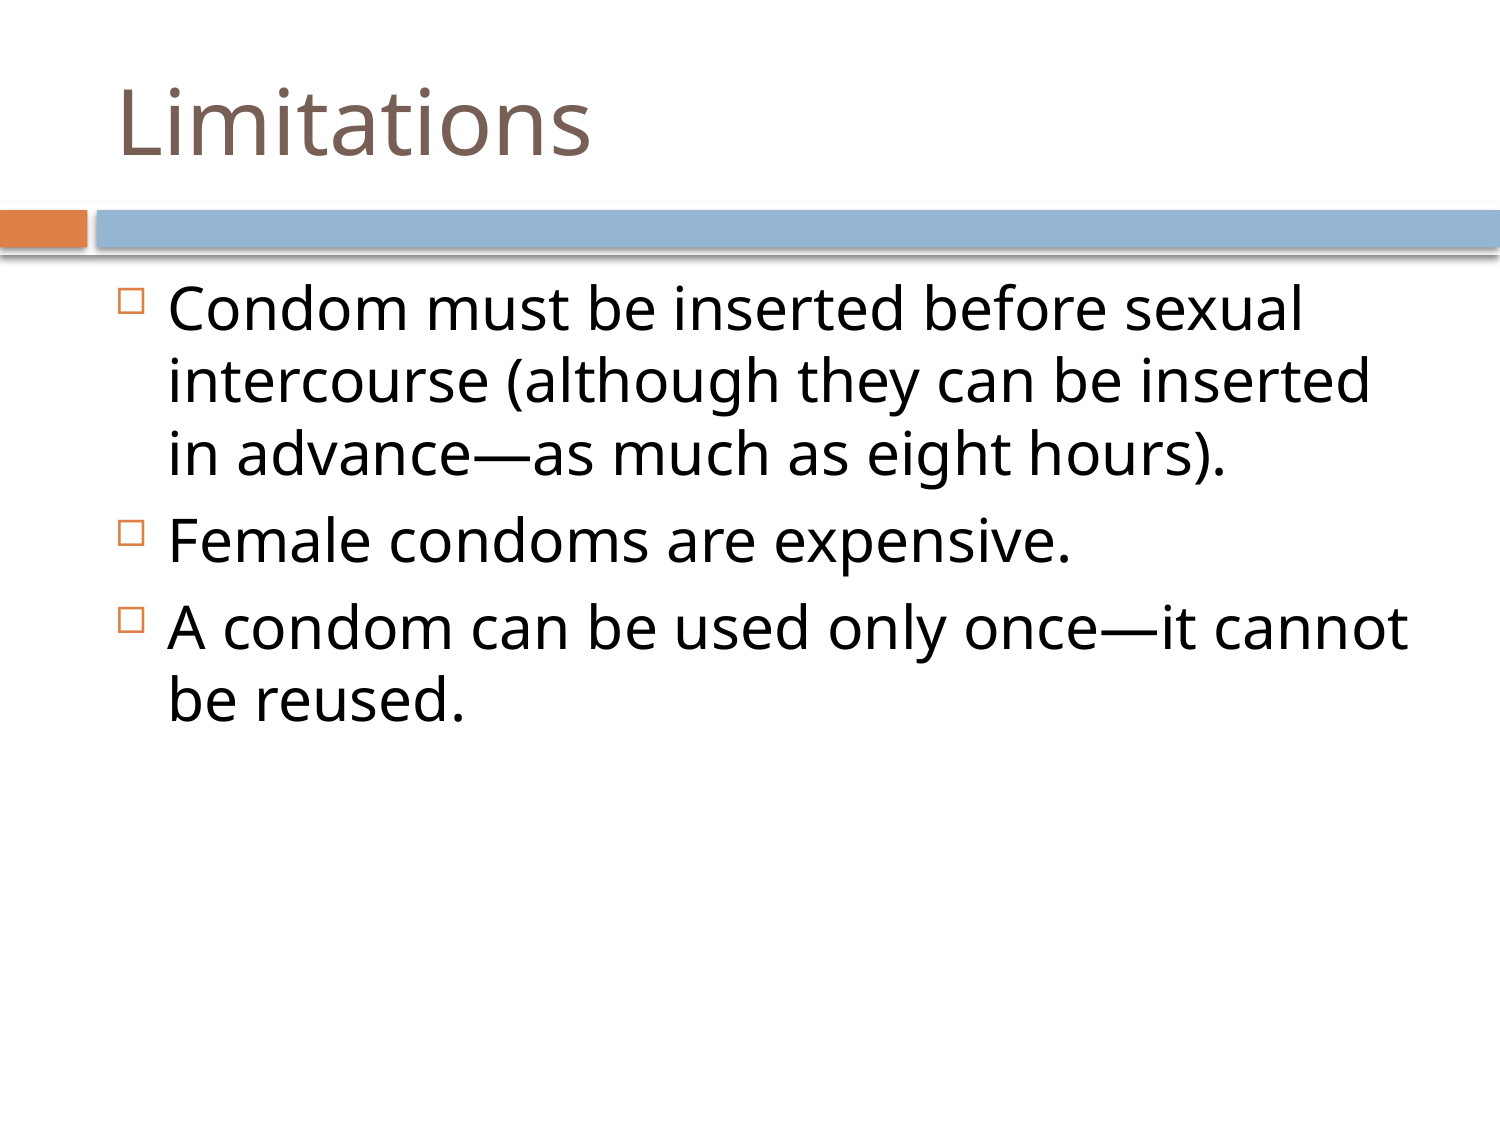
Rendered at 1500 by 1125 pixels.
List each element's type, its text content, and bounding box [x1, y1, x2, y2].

list Condom must be inserted before sexual intercourse (although they can be inserted in advance—as much as eight hours). Female condoms are expensive. A condom can be used only once—it cannot be reused. [100, 262, 1438, 1000]
title Limitations [100, 37, 1438, 200]
